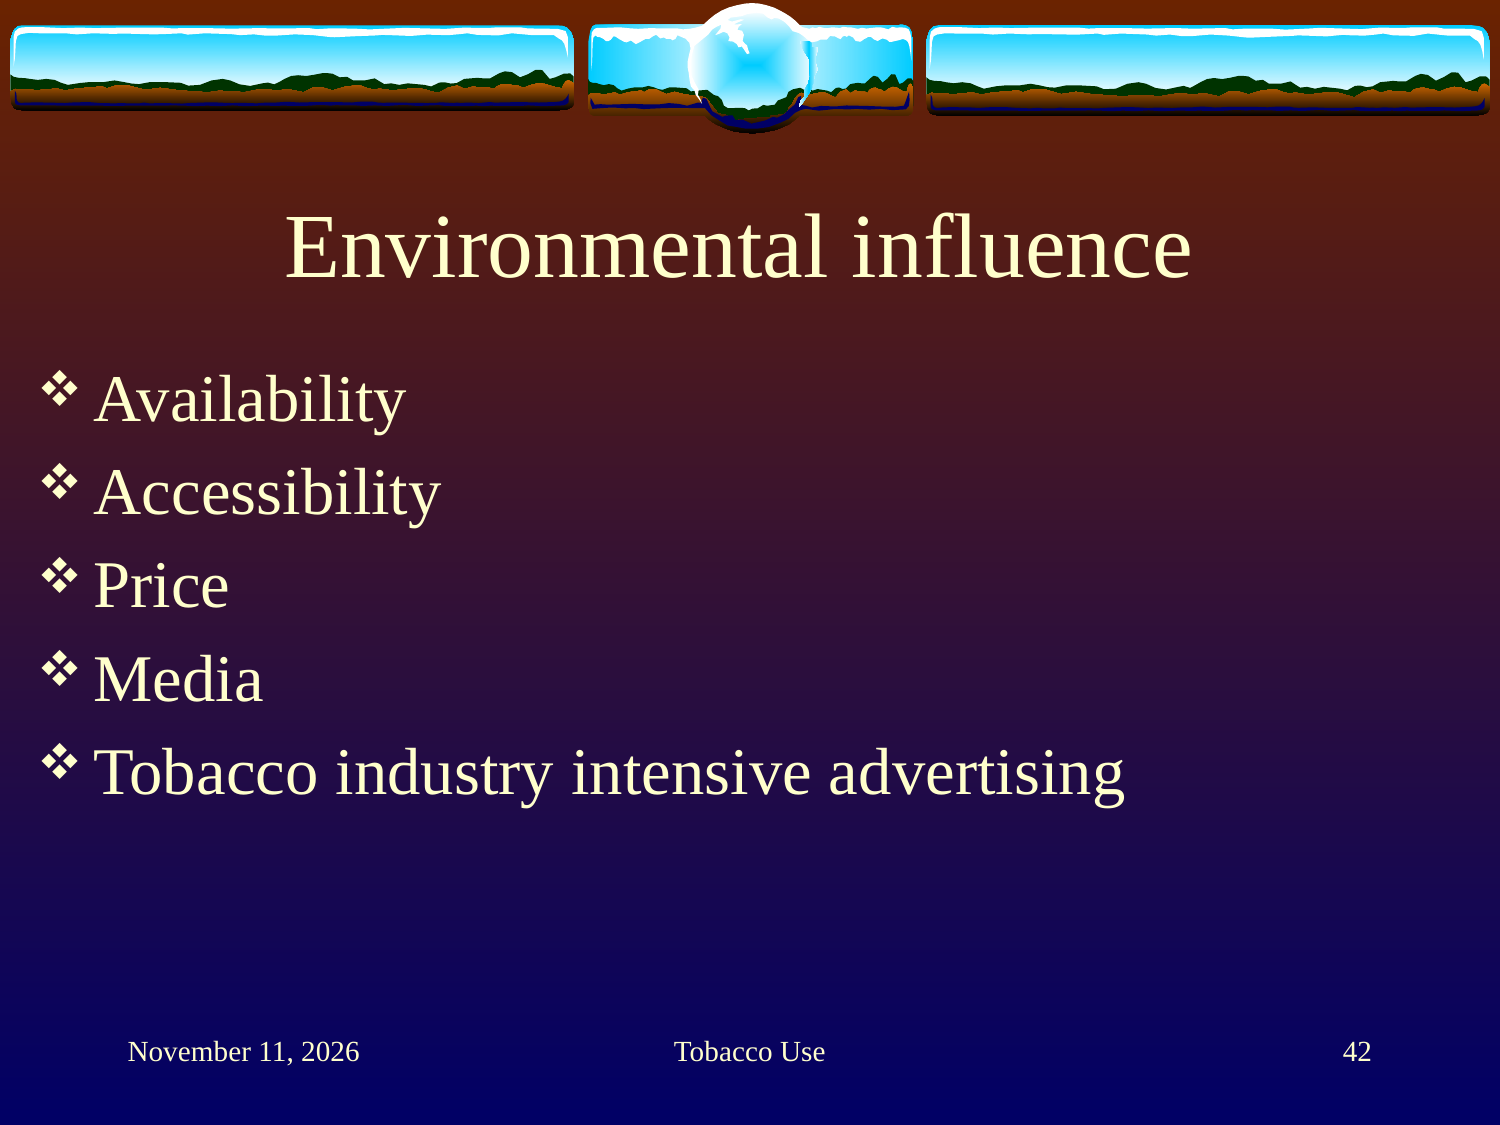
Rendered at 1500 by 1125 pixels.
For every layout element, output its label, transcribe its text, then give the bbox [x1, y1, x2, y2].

slide_number 42 [1074, 1024, 1388, 1101]
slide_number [111, 1024, 426, 1101]
footer Tobacco Use [511, 1024, 988, 1101]
list Availability Accessibility Price Media Tobacco industry intensive advertising [21, 346, 1482, 1026]
title Environmental influence [21, 145, 1480, 336]
